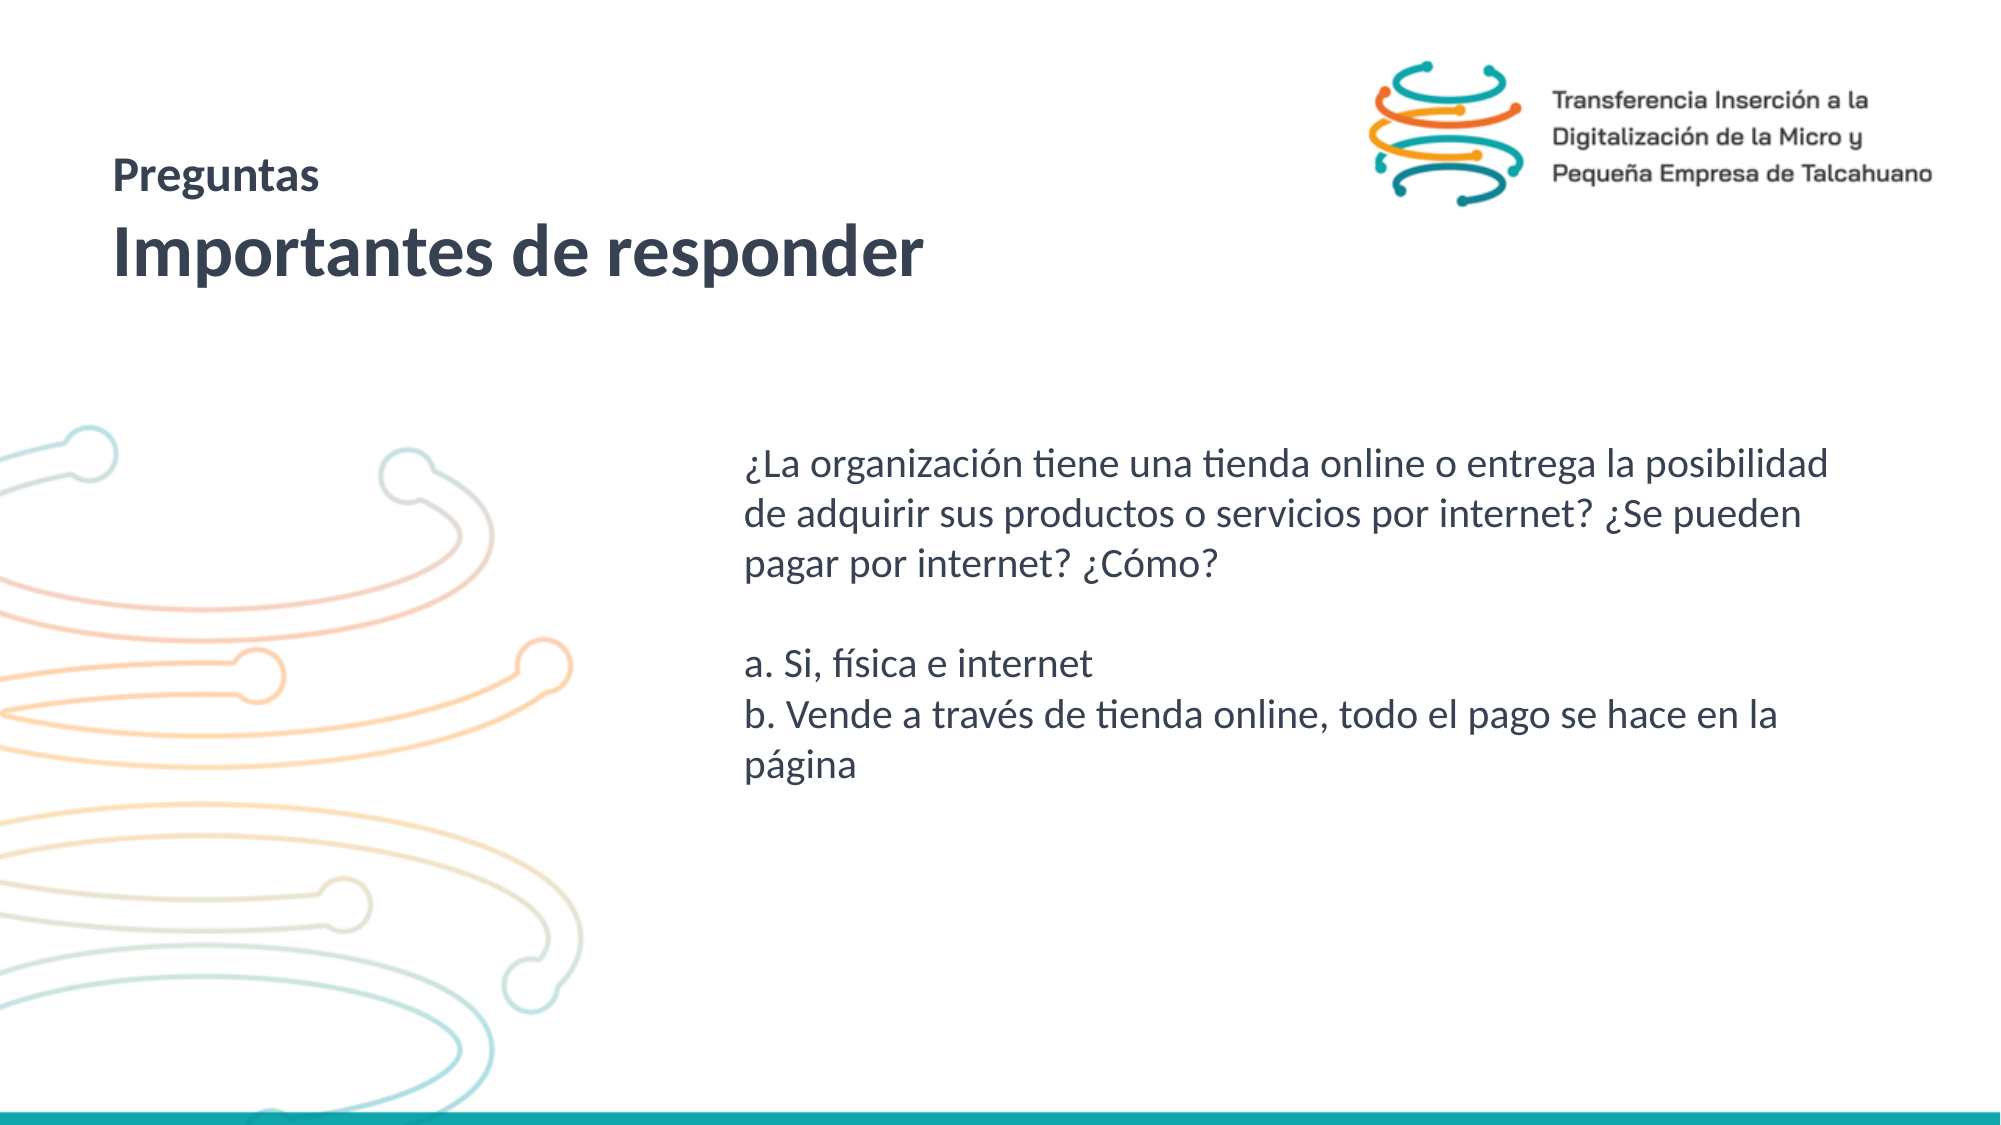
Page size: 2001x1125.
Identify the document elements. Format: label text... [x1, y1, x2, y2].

text_box Preguntas Importantes de responder [97, 134, 965, 299]
text_box ¿La organización tiene una tienda online o entrega la posibilidad de adquirir sus productos o servicios por internet? ¿Se pueden pagar por internet? ¿Cómo? a. Si, física e internet b. Vende a través de tienda online, todo el pago se hace en la página [729, 428, 1856, 794]
picture [0, 0, 2001, 1125]
